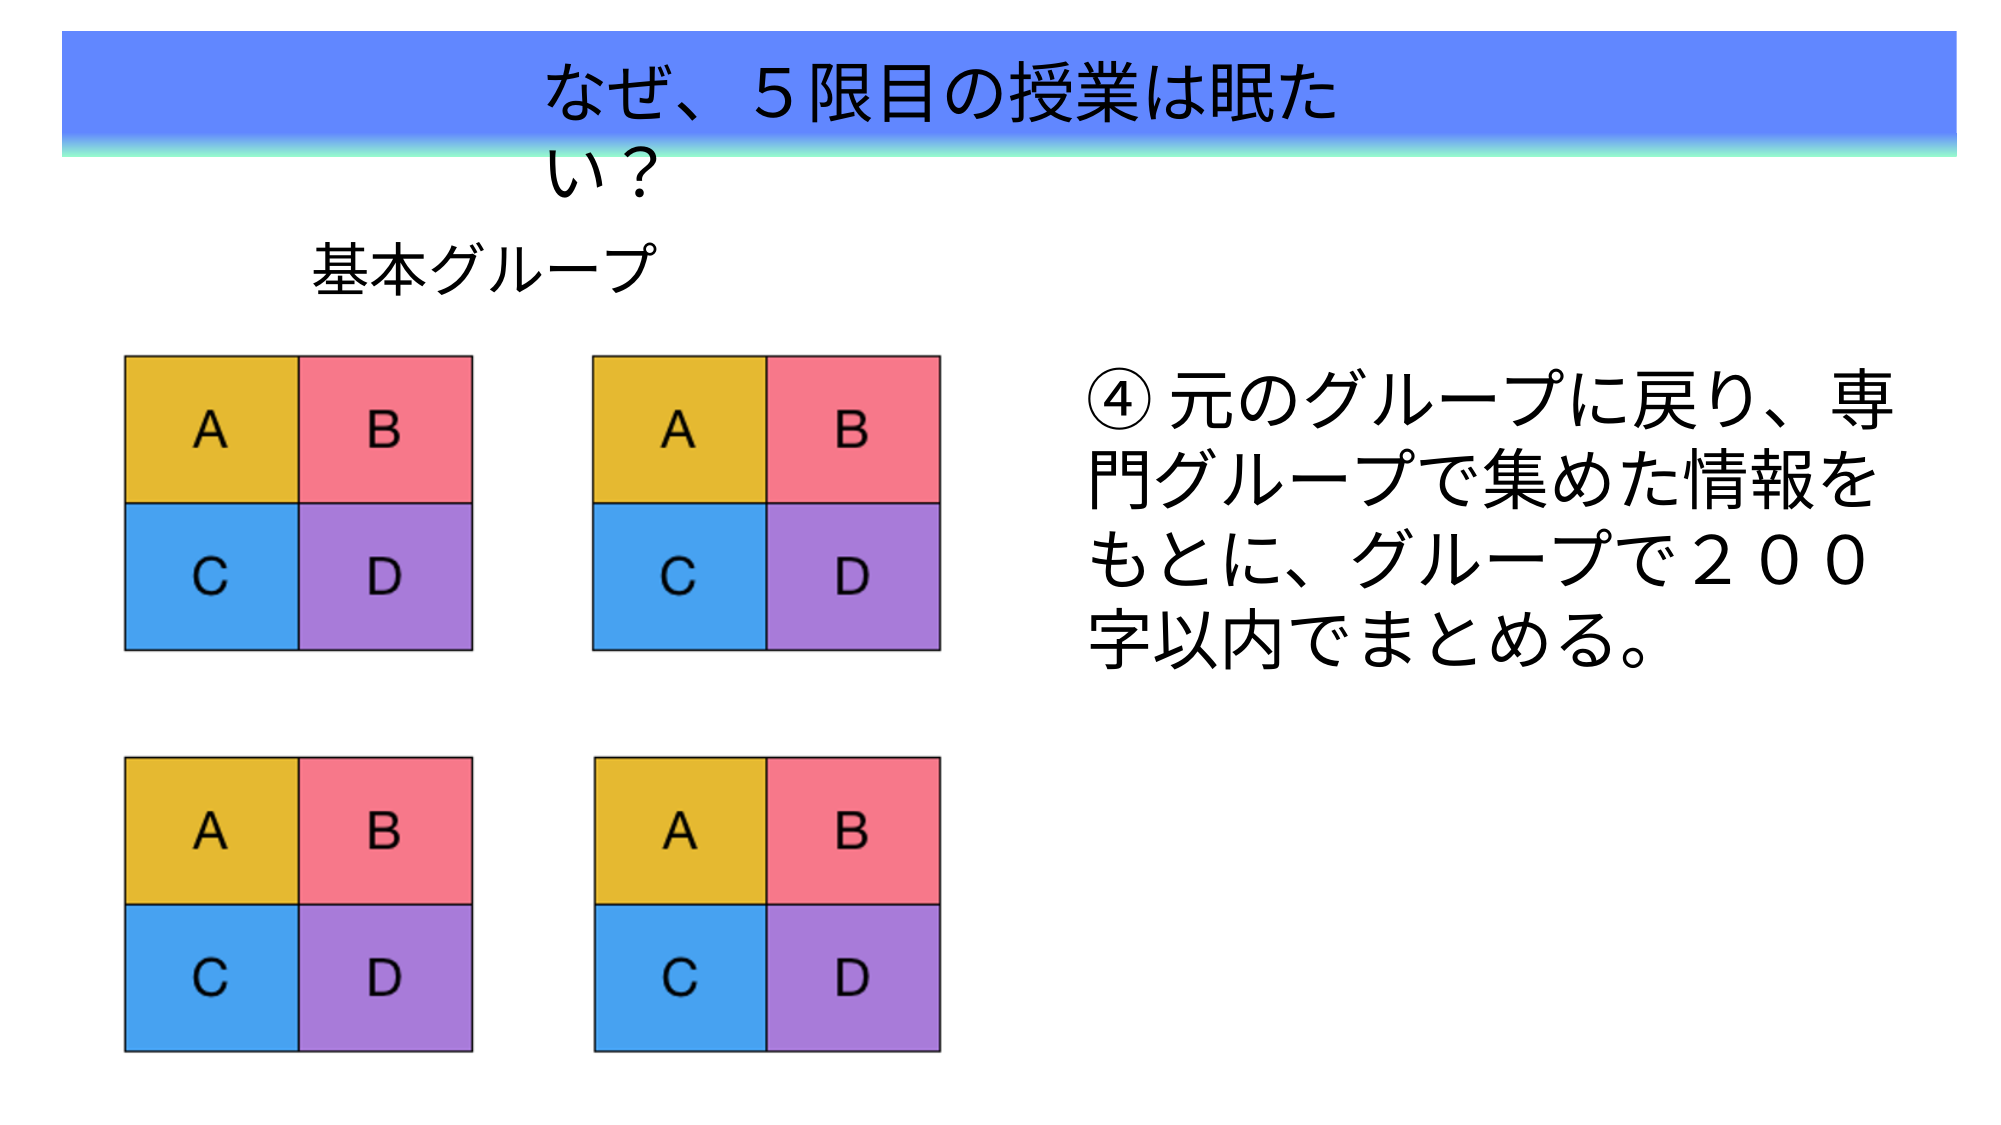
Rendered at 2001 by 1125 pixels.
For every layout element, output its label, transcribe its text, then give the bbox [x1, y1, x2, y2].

picture [85, 311, 960, 1094]
text_box [61, 31, 1958, 158]
text_box 基本グループ [297, 226, 673, 311]
text_box ④元のグループに戻り、専門グループで集めた情報をもとに、グループで２００字以内でまとめる。 [1071, 350, 1941, 686]
text_box なぜ、５限目の授業は眠たい？ [526, 43, 1473, 219]
